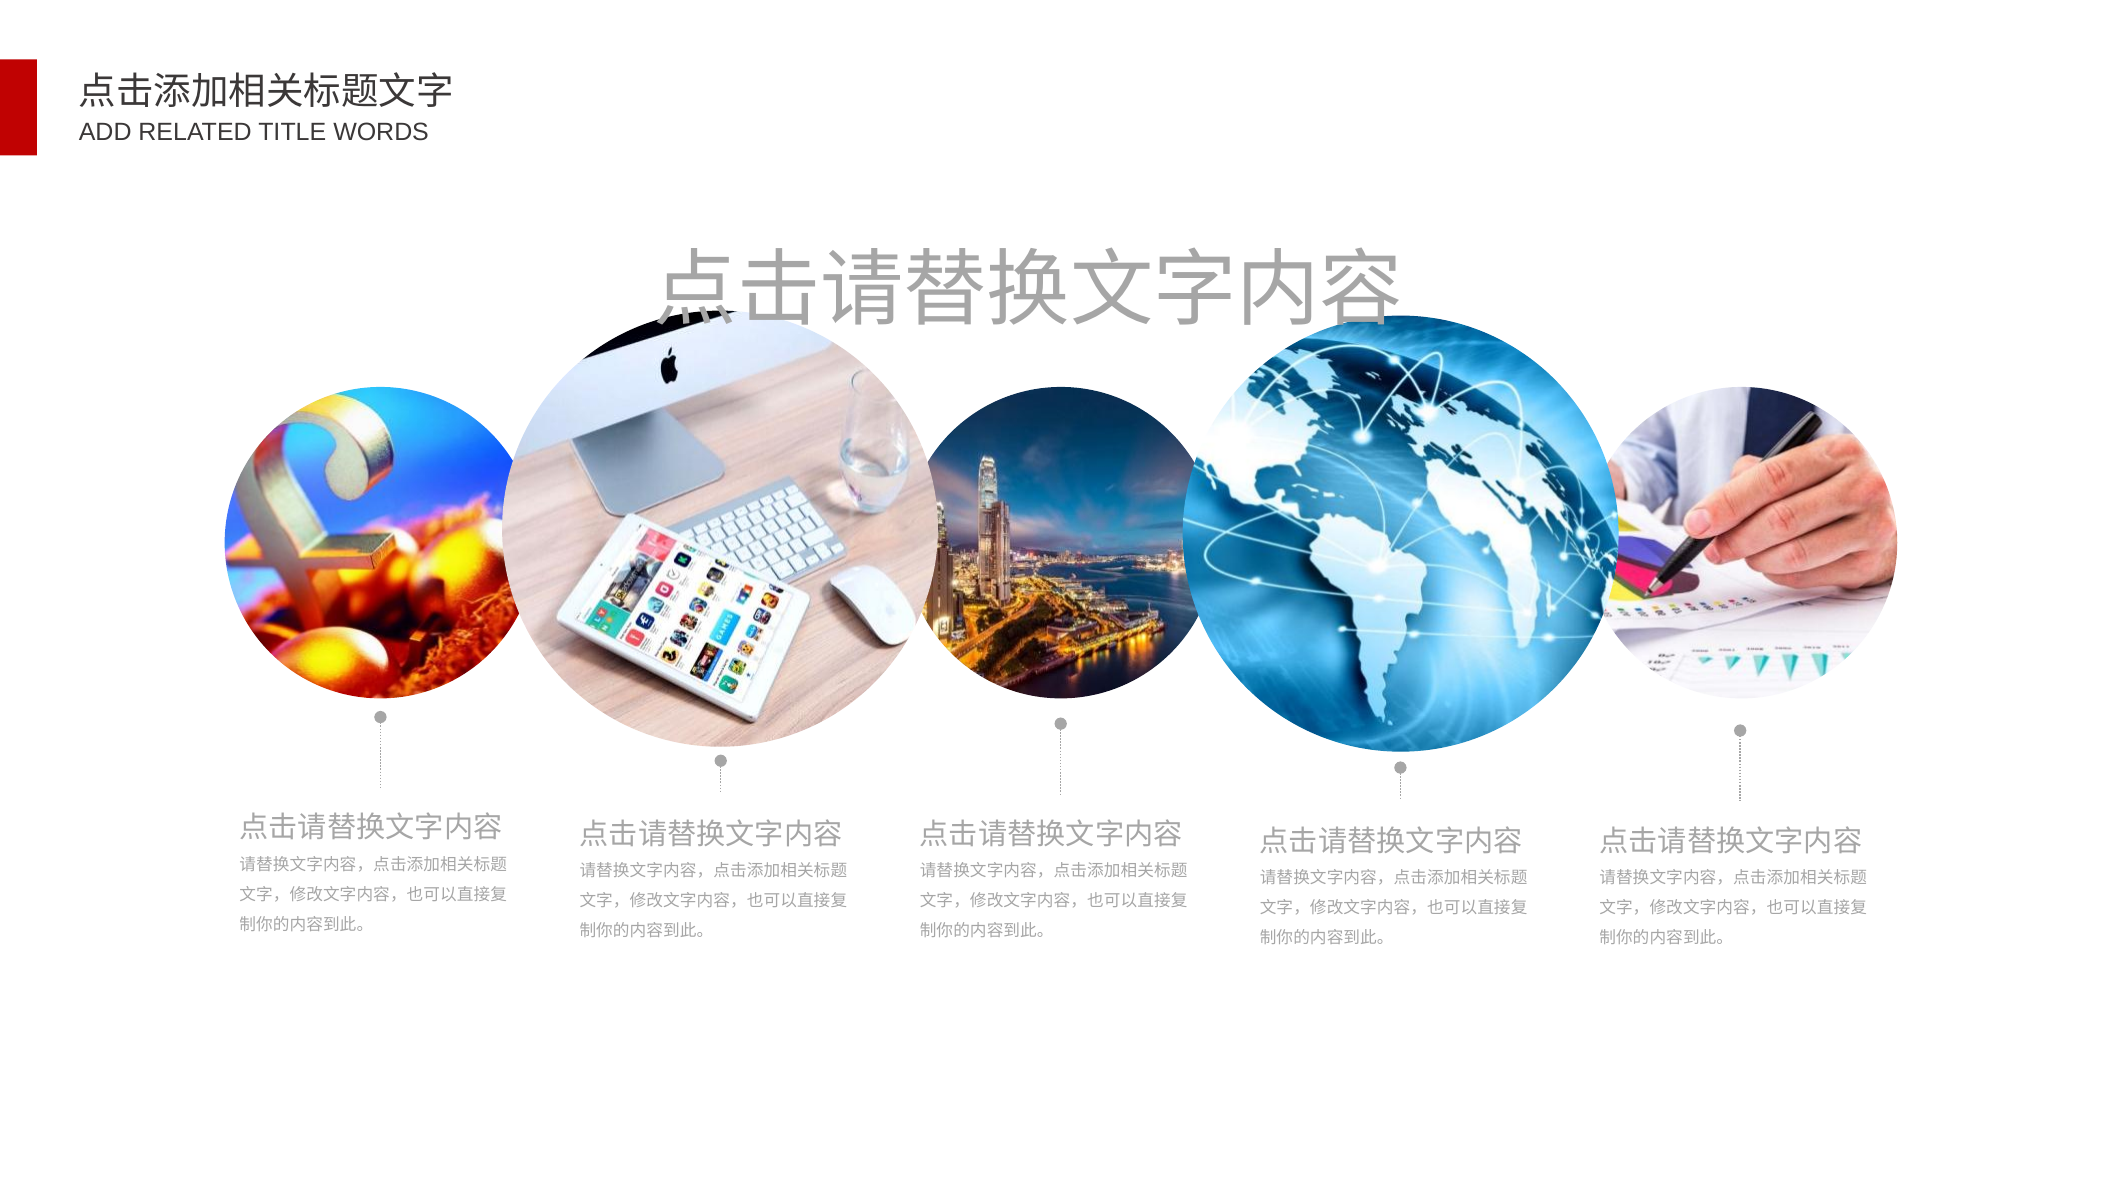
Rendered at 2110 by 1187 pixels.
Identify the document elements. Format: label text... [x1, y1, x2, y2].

text_box 点击请替换文字内容 [639, 178, 1471, 343]
text_box ADD RELATED TITLE WORDS [62, 107, 446, 154]
text_box [1181, 326, 1620, 753]
text_box 点击请替换文字内容 请替换文字内容，点击添加相关标题文字，修改文字内容，也可以直接复制你的内容到此。 [1244, 794, 1557, 957]
text_box 点击请替换文字内容 请替换文字内容，点击添加相关标题文字，修改文字内容，也可以直接复制你的内容到此。 [224, 781, 537, 944]
text_box [223, 385, 519, 700]
text_box 点击请替换文字内容 请替换文字内容，点击添加相关标题文字，修改文字内容，也可以直接复制你的内容到此。 [564, 787, 877, 950]
text_box [922, 385, 1198, 700]
text_box 点击请替换文字内容 请替换文字内容，点击添加相关标题文字，修改文字内容，也可以直接复制你的内容到此。 [1584, 794, 1897, 957]
text_box [501, 325, 940, 748]
text_box [1604, 385, 1899, 700]
text_box 点击添加相关标题文字 [62, 59, 470, 121]
text_box 点击请替换文字内容 请替换文字内容，点击添加相关标题文字，修改文字内容，也可以直接复制你的内容到此。 [904, 787, 1217, 950]
